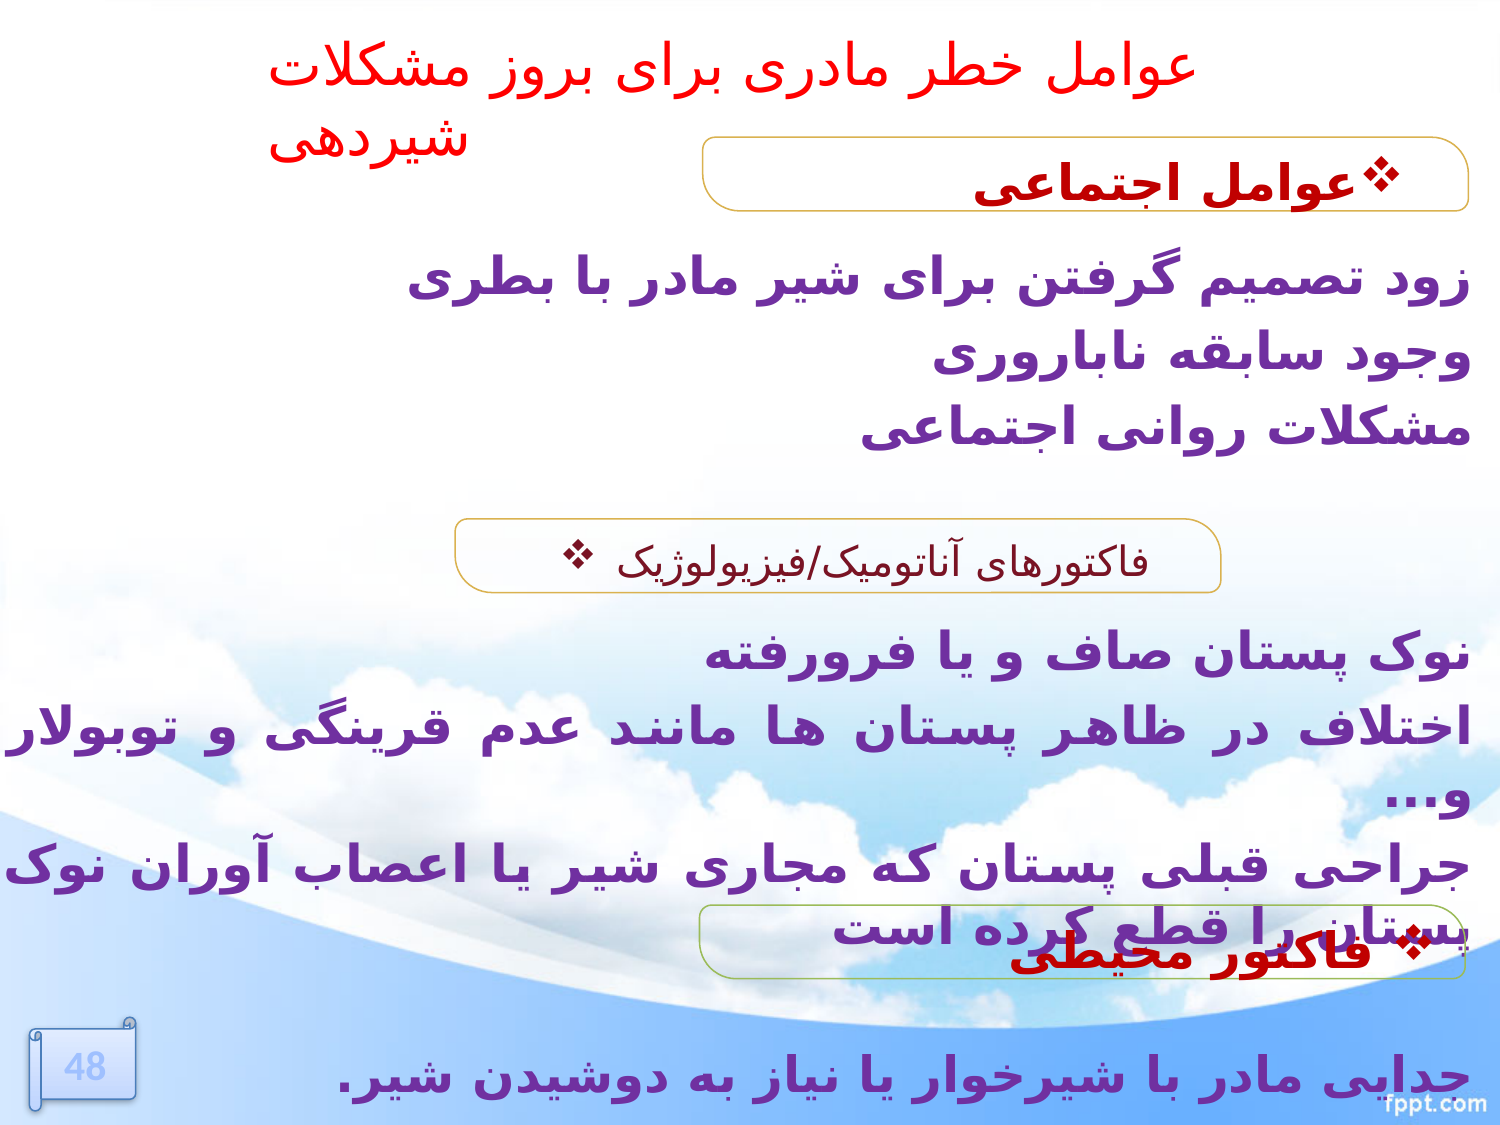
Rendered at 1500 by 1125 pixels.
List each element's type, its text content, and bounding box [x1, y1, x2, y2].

picture [0, 0, 1500, 1125]
text_box فاکتور محیطی [699, 905, 1466, 979]
text_box عوامل اجتماعی [702, 137, 1469, 211]
text_box زود تصمیم گرفتن برای شیر مادر با بطری وجود سابقه ناباروری مشکلات روانی اجتماعی نوک پستان صاف و یا فرورفته اختلاف در ظاهر پستان ها مانند عدم قرینگی و توبولار و... جراحی قبلی پستان که مجاری شیر یا اعصاب آوران نوک پستان را قطع کرده است جدایی مادر با شیرخوار یا نیاز به دوشیدن شیر. [0, 235, 1489, 1111]
text_box فاکتورهای آناتومیک/فیزیولوژیک [544, 526, 1165, 592]
text_box [455, 518, 1221, 593]
text_box عوامل خطر مادری برای بروز مشکلات شیردهی [252, 19, 1221, 175]
